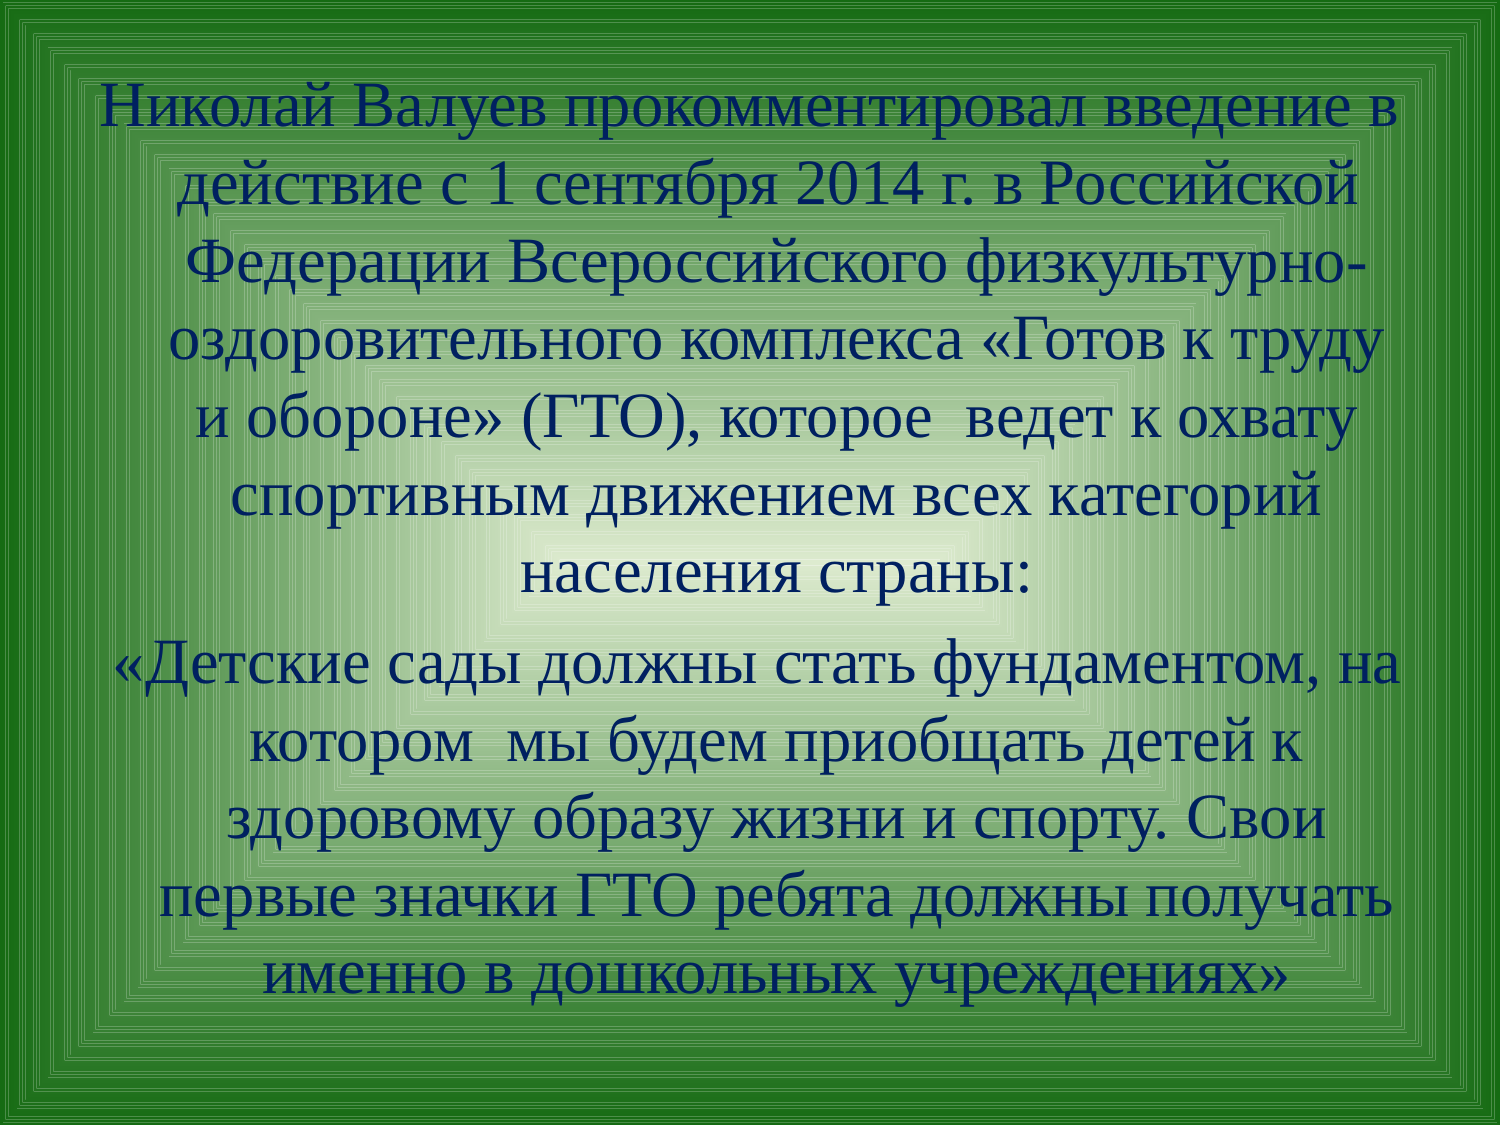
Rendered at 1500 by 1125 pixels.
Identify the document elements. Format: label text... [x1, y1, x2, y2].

list Николай Валуев прокомментировал введение в действие с 1 сентября 2014 г. в Российской Федерации Всероссийского физкультурно-оздоровительного комплекса «Готов к труду и обороне» (ГТО), которое ведет к охвату спортивным движением всех категорий населения страны: «Детские сады должны стать фундаментом, на котором мы будем приобщать детей к здоровому образу жизни и спорту. Свои первые значки ГТО ребята должны получать именно в дошкольных учреждениях» [75, 54, 1425, 1024]
